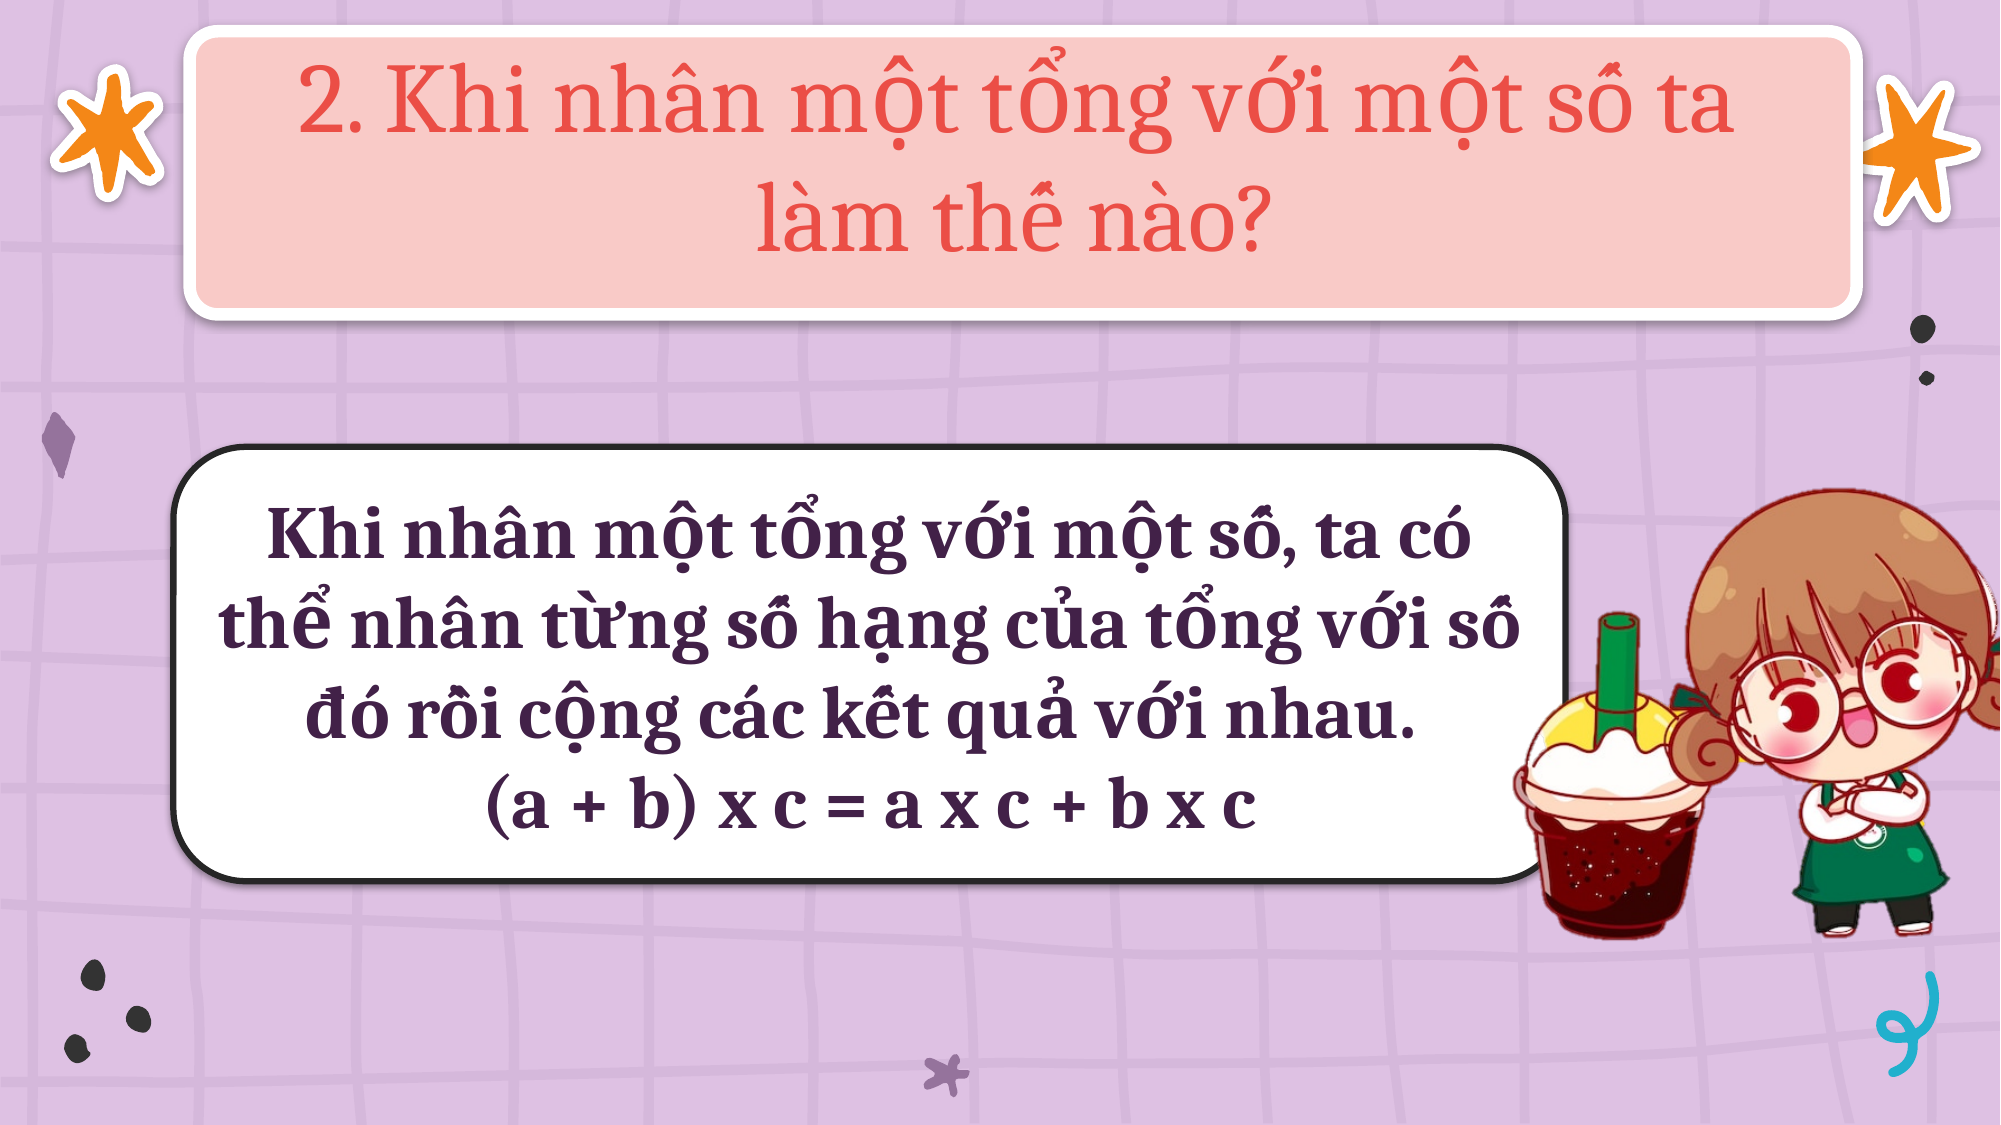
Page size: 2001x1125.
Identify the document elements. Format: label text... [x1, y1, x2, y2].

text_box [189, 31, 1857, 315]
text_box Khi nhân một tổng với một số, ta có thể nhân từng số hạng của tổng với số đó rồi cộng các kết quả với nhau. (a + b) x c = a x c + b x c [170, 443, 1412, 885]
picture [1417, 427, 2000, 987]
text_box 2. Khi nhân một tổng với một số ta làm thế nào? [243, 89, 1791, 215]
